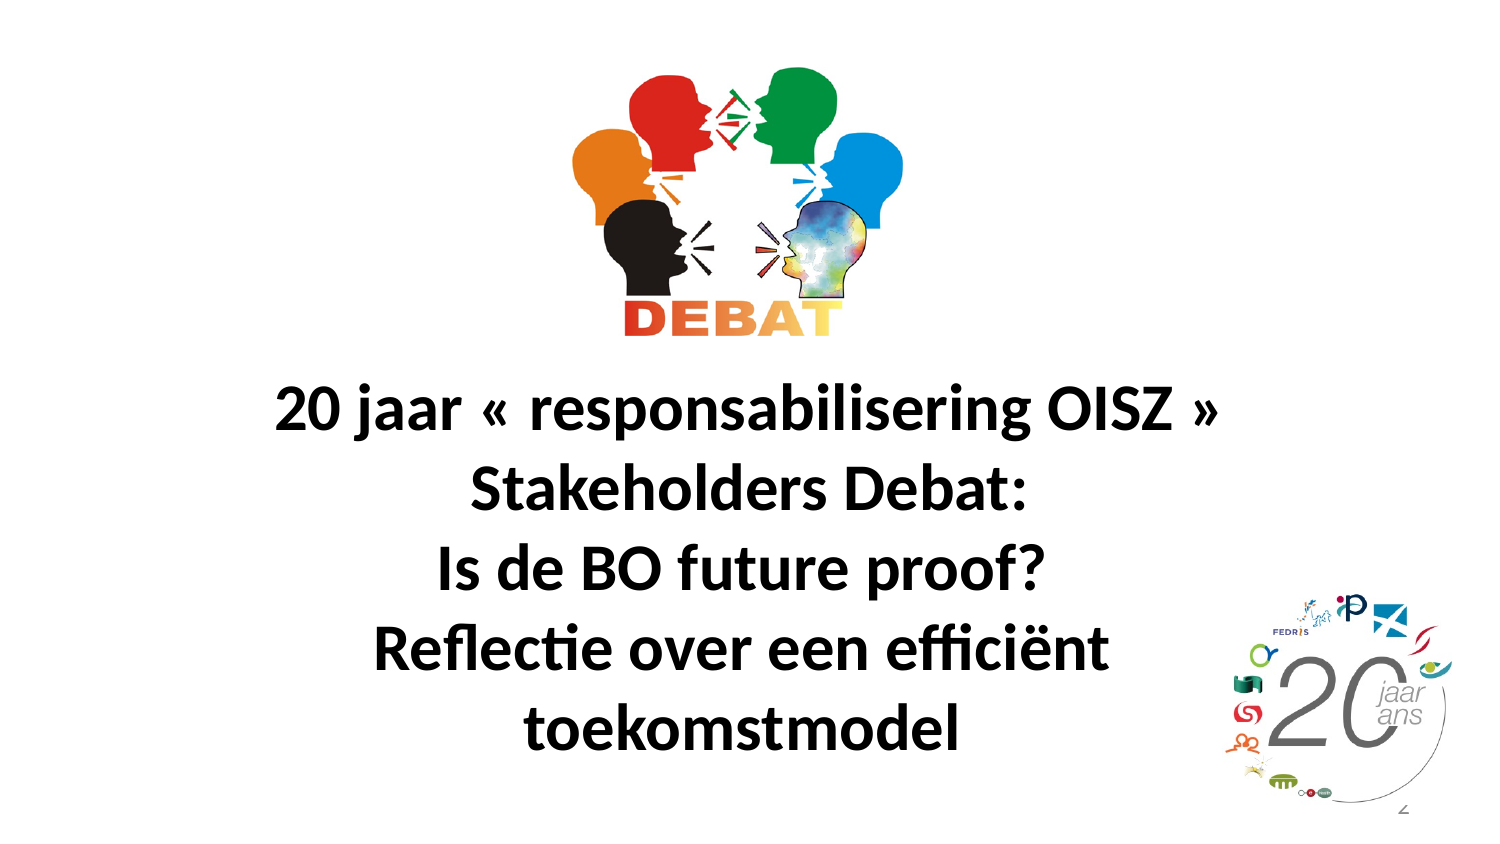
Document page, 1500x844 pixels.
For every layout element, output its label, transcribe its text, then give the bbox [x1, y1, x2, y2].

text_box [112, 685, 1080, 827]
slide_number 2 [1080, 782, 1425, 827]
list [572, 67, 904, 336]
picture [1222, 587, 1500, 805]
title 20 jaar « responsabilisering OISZ » Stakeholders Debat: Is de BO future proof? Reflectie over een efficiënt toekomstmodel [75, 351, 1425, 777]
